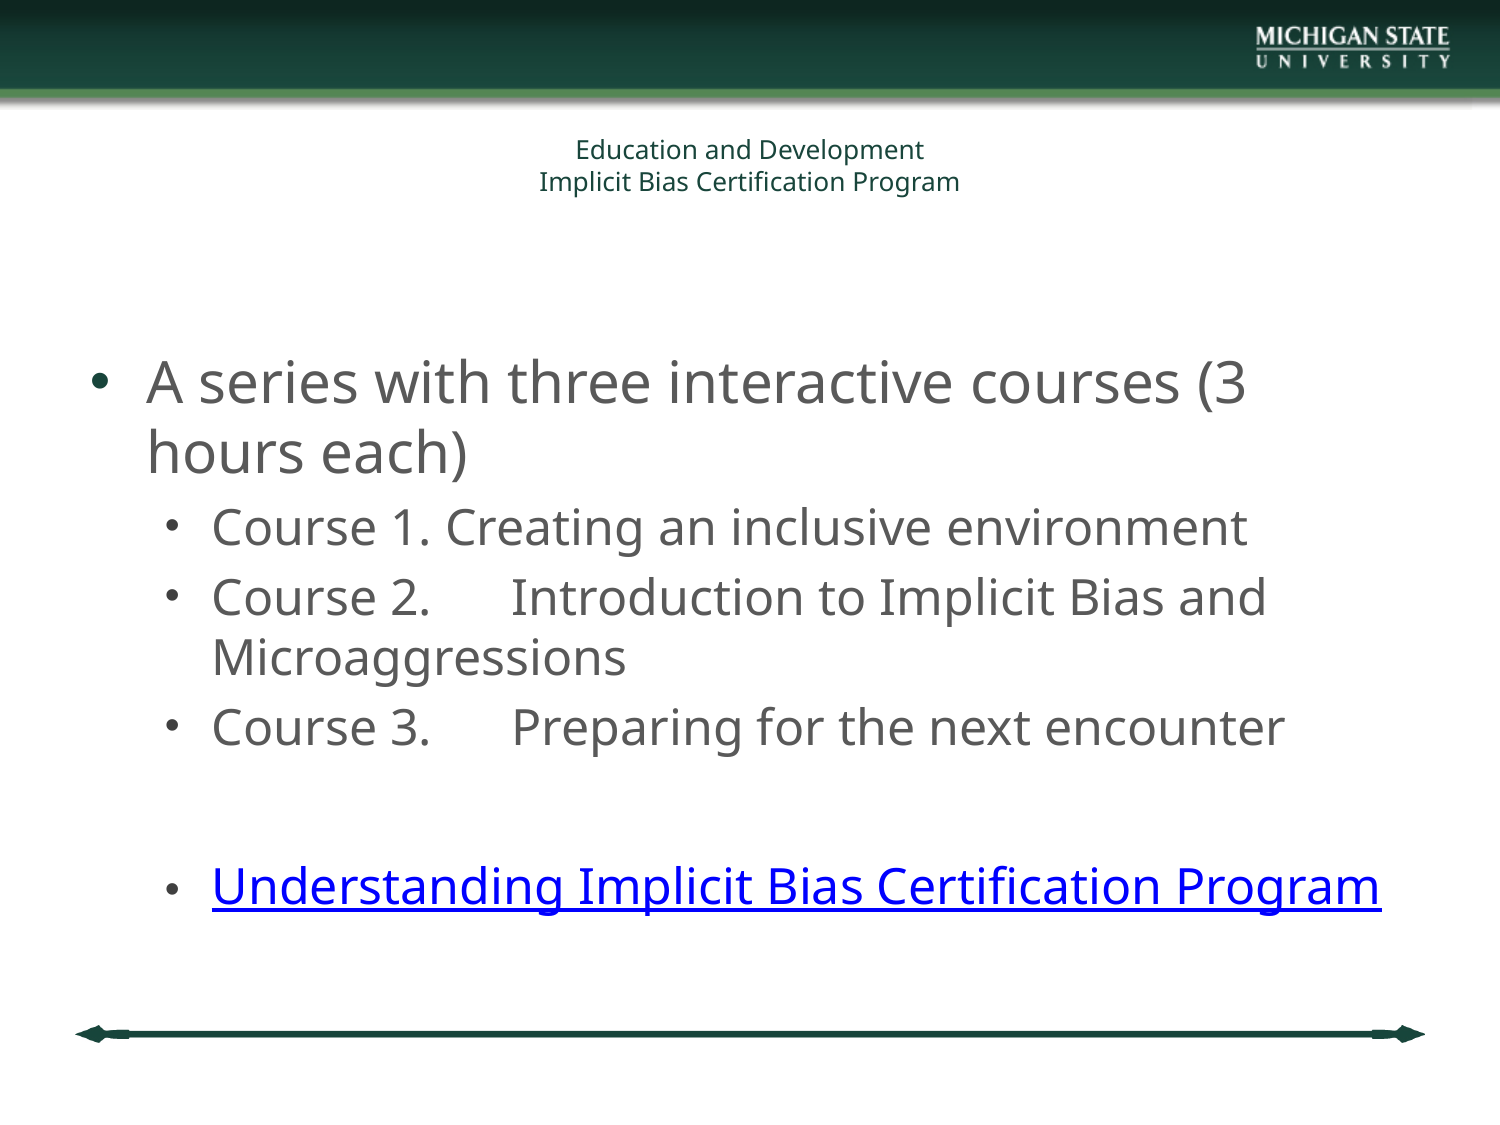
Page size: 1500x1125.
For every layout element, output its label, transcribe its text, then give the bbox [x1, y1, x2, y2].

list A series with three interactive courses (3 hours each) Course 1. Creating an inclusive environment Course 2. Introduction to Implicit Bias and Microaggressions Course 3. Preparing for the next encounter Understanding Implicit Bias Certification Program [75, 337, 1425, 1005]
picture [75, 1025, 1425, 1043]
picture [0, 0, 1500, 110]
title Education and Development Implicit Bias Certification Program [75, 126, 1425, 205]
